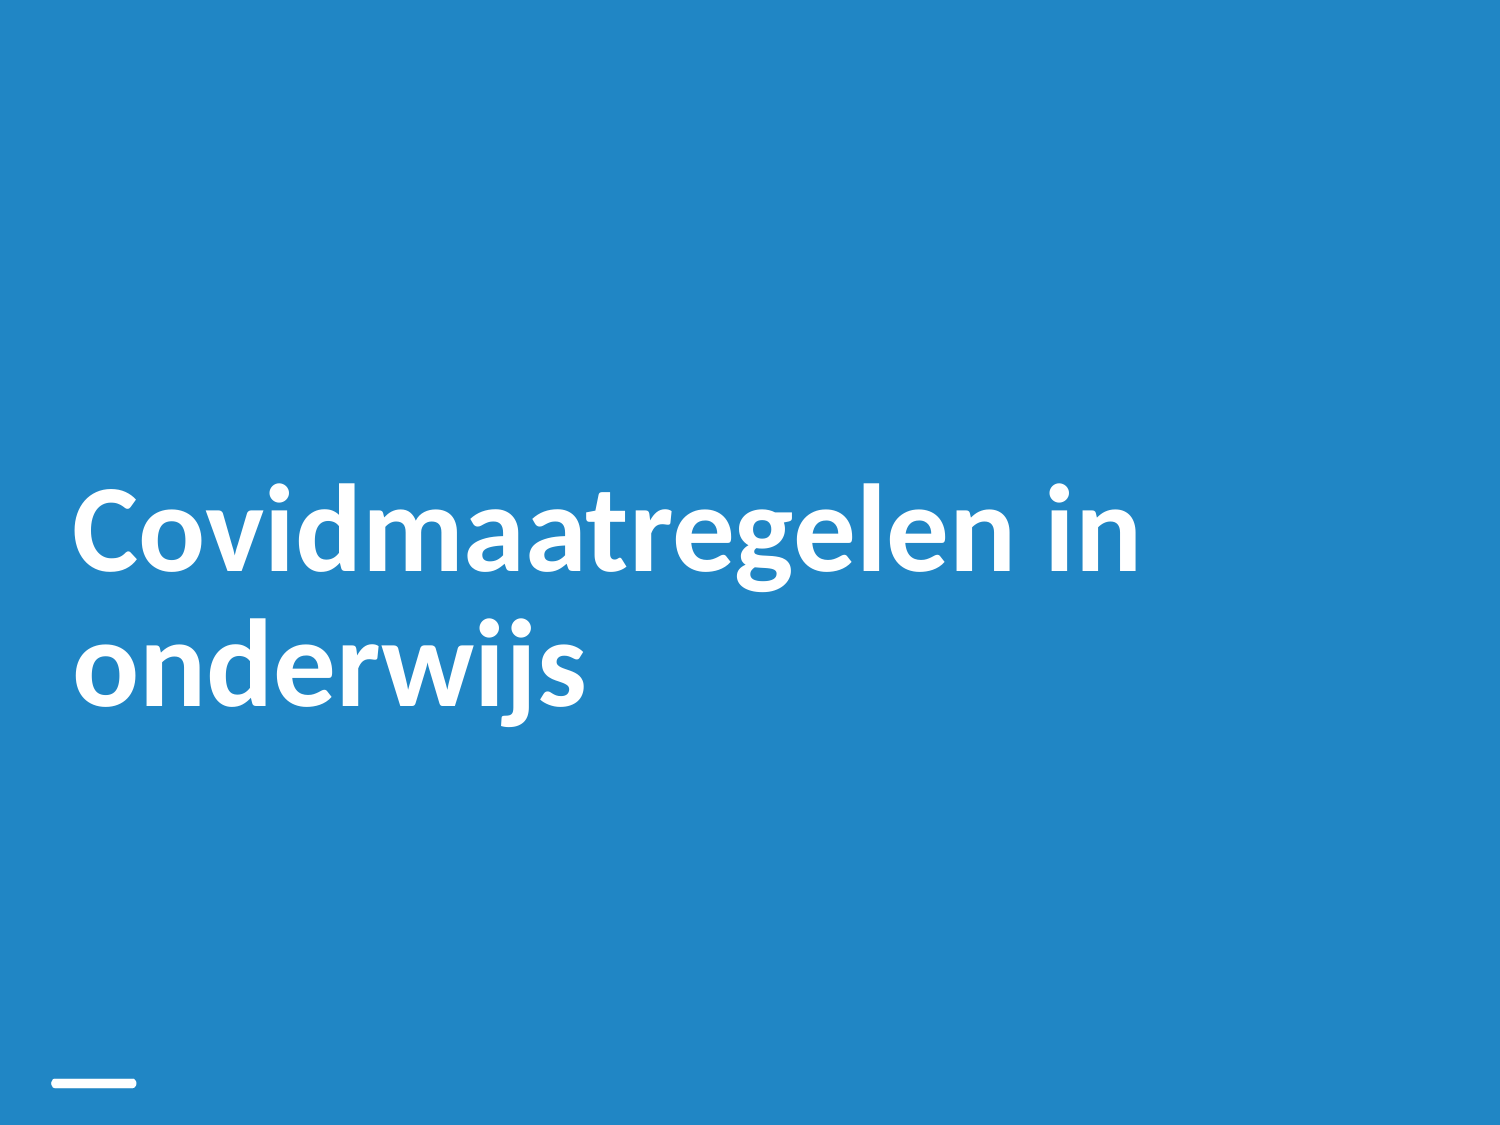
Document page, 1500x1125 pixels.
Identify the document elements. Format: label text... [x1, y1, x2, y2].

picture [49, 1074, 138, 1092]
title Covidmaatregelen in onderwijs [57, 272, 1442, 741]
